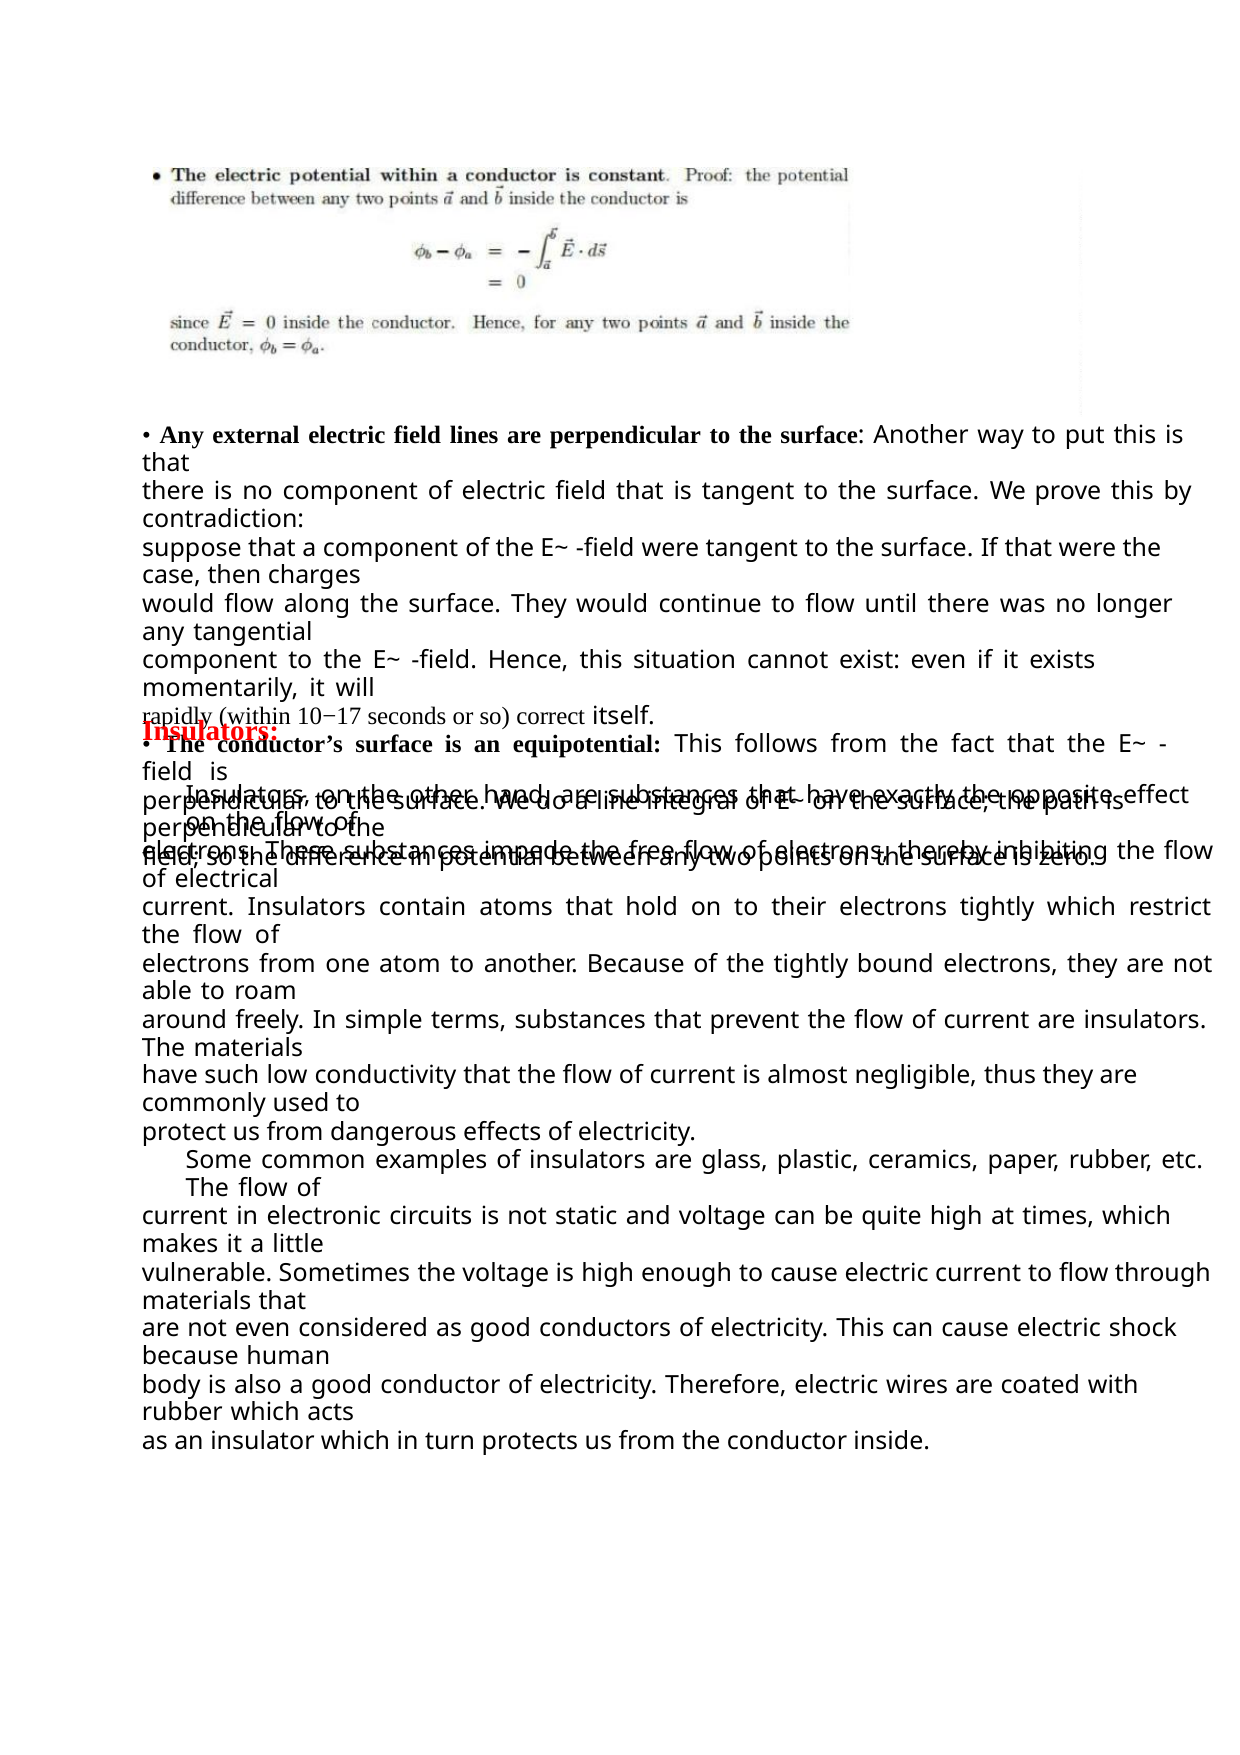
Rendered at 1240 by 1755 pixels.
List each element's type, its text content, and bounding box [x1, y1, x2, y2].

text_box [152, 167, 1083, 418]
text_box Insulators: [142, 713, 304, 747]
text_box • Any external electric field lines are perpendicular to the surface: Another way to put this is that there is no component of electric field that is tangent to the surface. We prove this by contradiction: suppose that a component of the E~ -field were tangent to the surface. If that were the case, then charges would flow along the surface. They would continue to flow until there was no longer any tangential component to the E~ -field. Hence, this situation cannot exist: even if it exists momentarily, it will rapidly (within 10−17 seconds or so) correct itself. • The conductor’s surface is an equipotential: This follows from the fact that the E~ -field is perpendicular to the surface. We do a line integral of E~ on the surface; the path is perpendicular to the field; so the difference in potential between any two points on the surface is zero. [142, 420, 1218, 780]
text_box Insulators, on the other hand, are substances that have exactly the opposite effect on the flow of electrons. These substances impede the free flow of electrons, thereby inhibiting the flow of electrical current. Insulators contain atoms that hold on to their electrons tightly which restrict the flow of electrons from one atom to another. Because of the tightly bound electrons, they are not able to roam around freely. In simple terms, substances that prevent the flow of current are insulators. The materials have such low conductivity that the flow of current is almost negligible, thus they are commonly used to protect us from dangerous effects of electricity. Some common examples of insulators are glass, plastic, ceramics, paper, rubber, etc. The flow of current in electronic circuits is not static and voltage can be quite high at times, which makes it a little vulnerable. Sometimes the voltage is high enough to cause electric current to flow through materials that are not even considered as good conductors of electricity. This can cause electric shock because human body is also a good conductor of electricity. Therefore, electric wires are coated with rubber which acts as an insulator which in turn protects us from the conductor inside. [141, 780, 1218, 1455]
